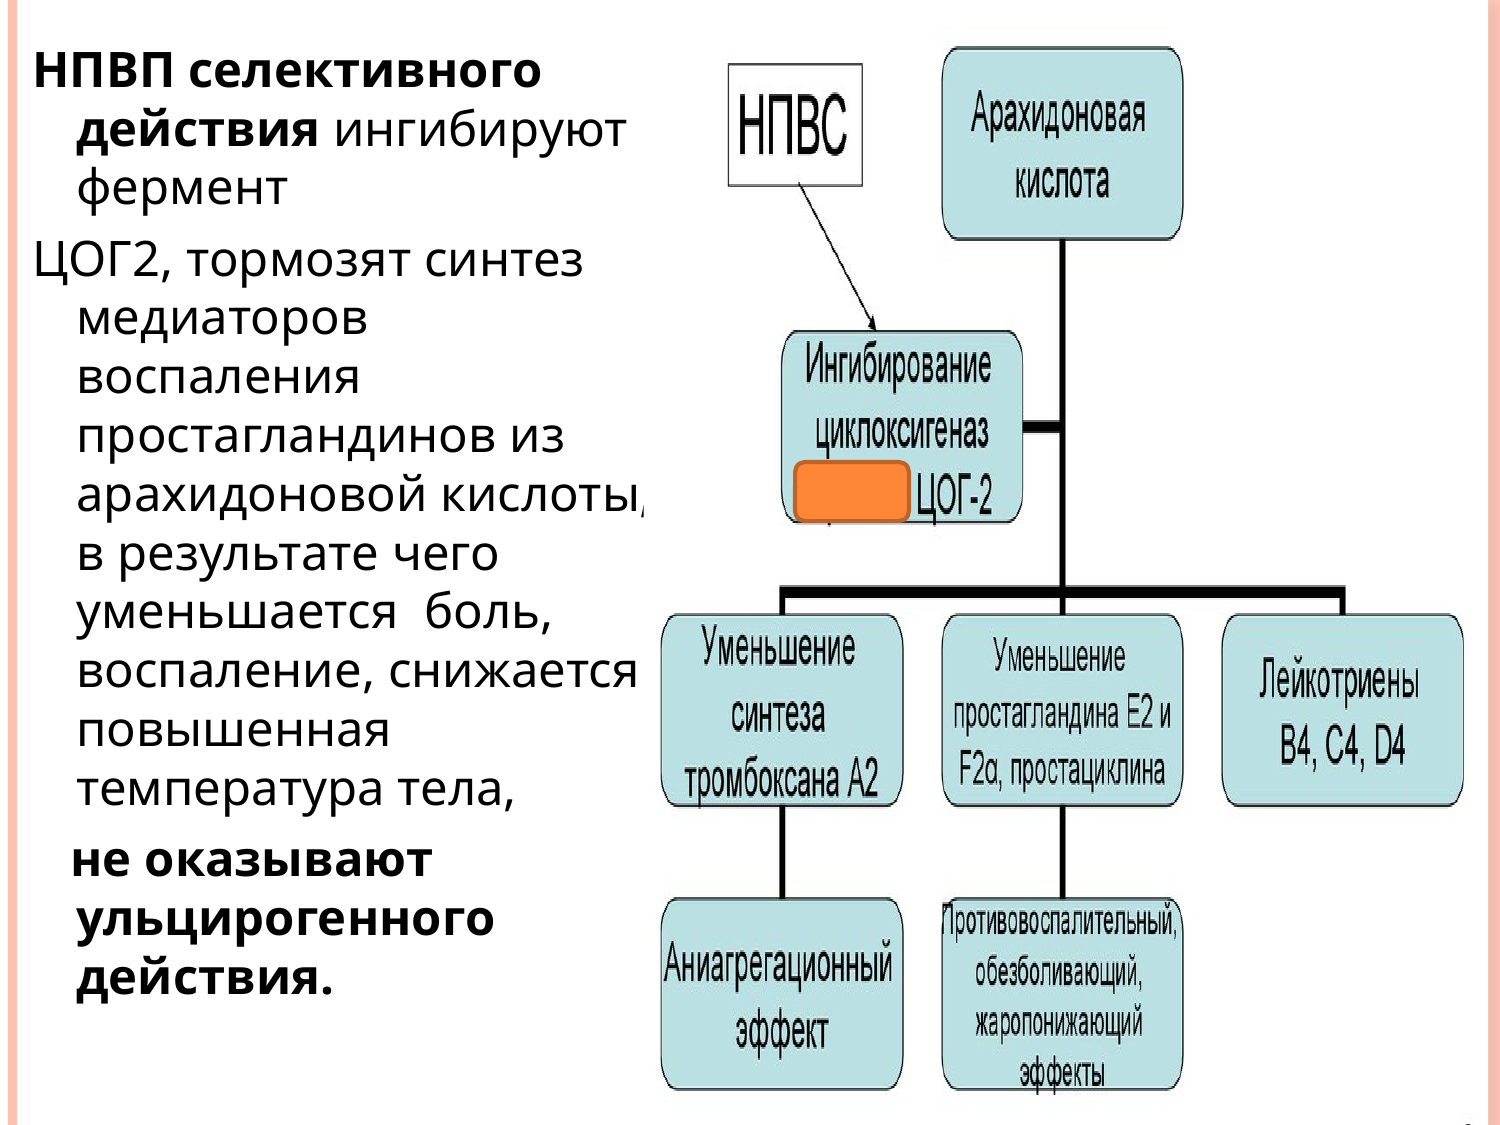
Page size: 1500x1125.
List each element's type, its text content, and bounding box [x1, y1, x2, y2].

list НПВП селективного действия ингибируют фермент ЦОГ2, тормозят синтез медиаторов воспаления простагландинов из арахидоновой кислоты, в результате чего уменьшается боль, воспаление, снижается повышенная температура тела, не оказывают ульцирогенного действия. [17, 30, 637, 1068]
picture [643, 0, 1489, 1125]
